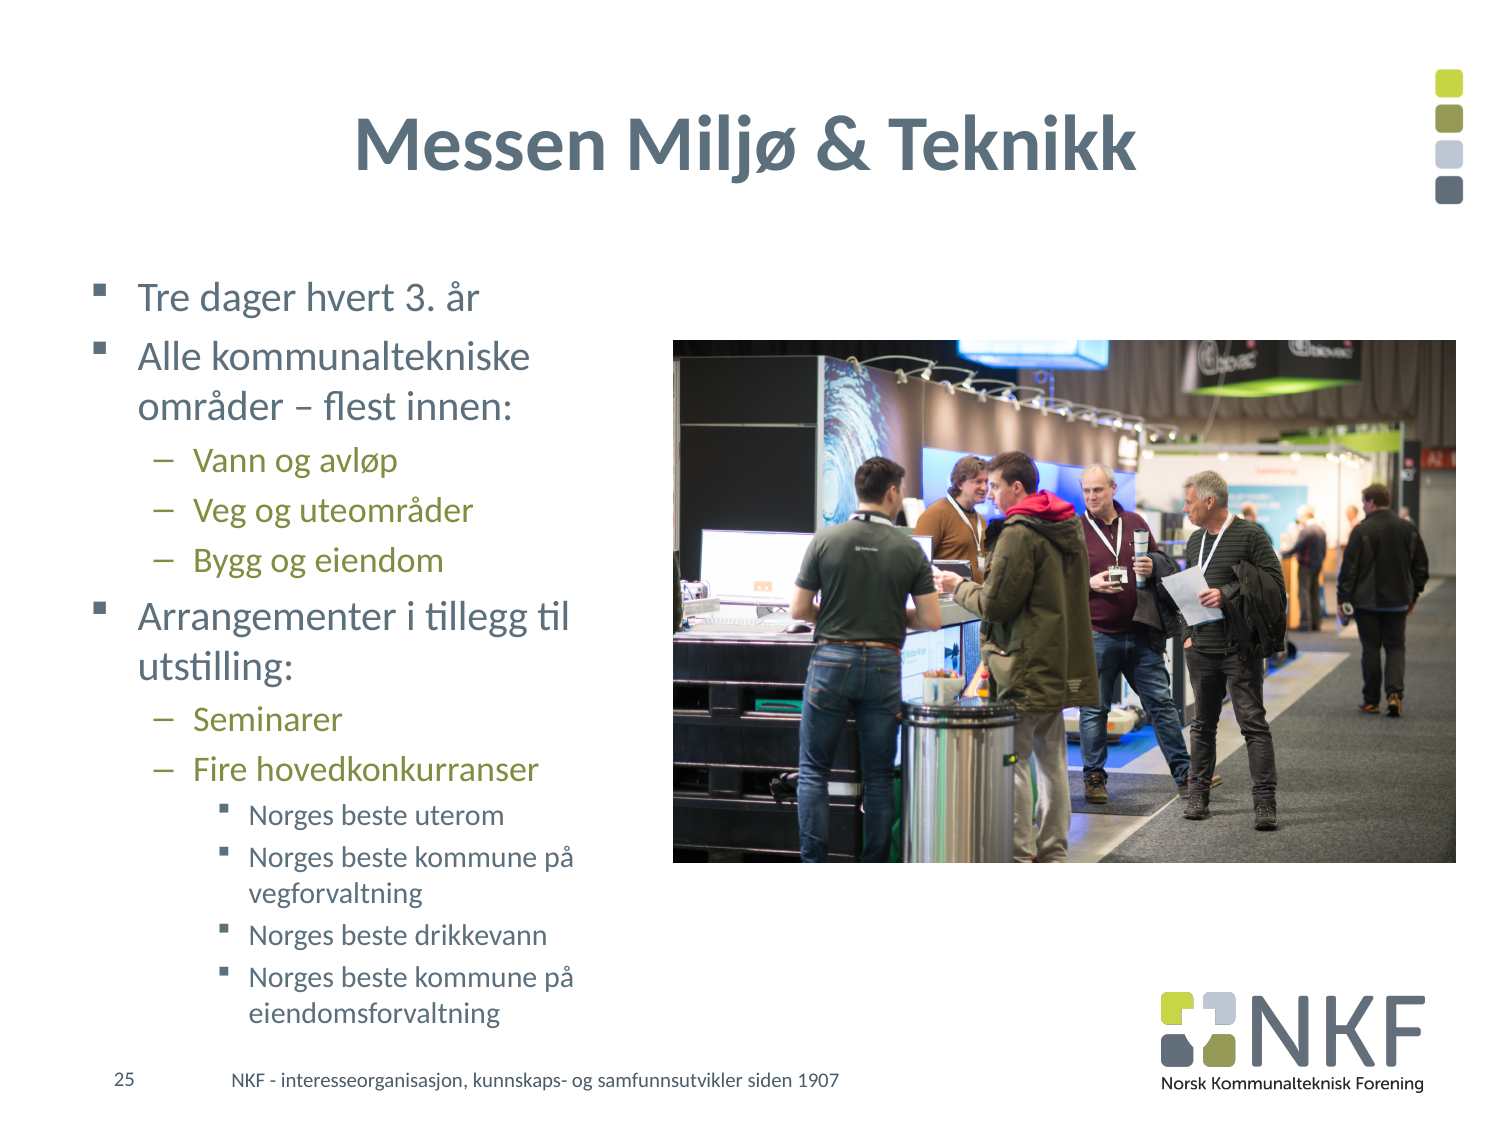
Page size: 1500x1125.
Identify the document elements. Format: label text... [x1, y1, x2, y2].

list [672, 340, 1456, 863]
list Tre dager hvert 3. år Alle kommunaltekniske områder – flest innen: Vann og avløp Veg og uteområder Bygg og eiendom Arrangementer i tillegg til utstilling: Seminarer Fire hovedkonkurranser Norges beste uterom Norges beste kommune på vegforvaltning Norges beste drikkevann Norges beste kommune på eiendomsforvaltning [75, 262, 650, 1049]
title Messen Miljø & Teknikk [114, 45, 1377, 233]
picture [1161, 992, 1425, 1093]
slide_number 25 [79, 1048, 151, 1109]
picture [1426, 65, 1472, 209]
footer NKF - interesseorganisasjon, kunnskaps- og samfunnsutvikler siden 1907 [216, 1049, 1017, 1110]
